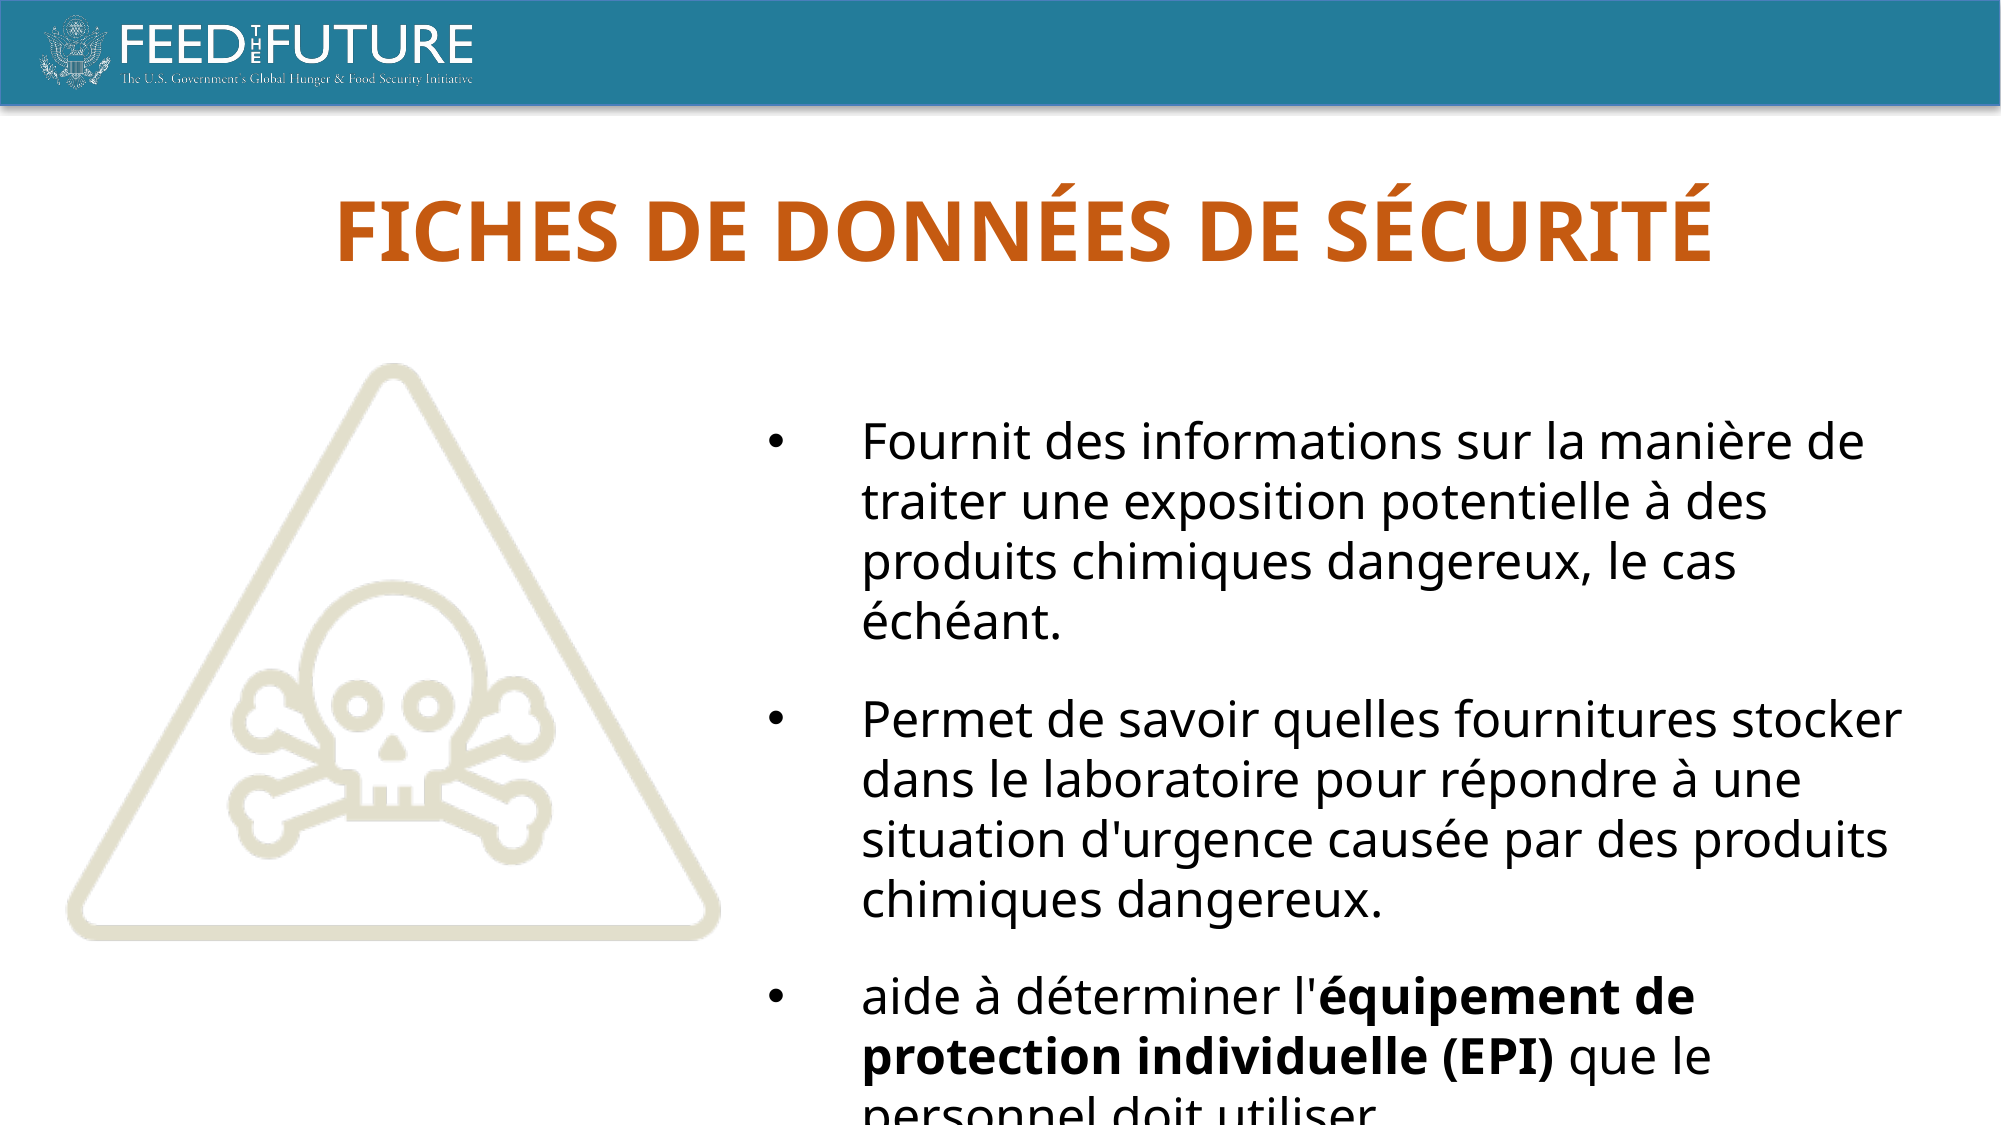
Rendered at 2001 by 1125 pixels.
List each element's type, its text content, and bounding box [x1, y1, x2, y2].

text_box Fiches de données de sécurité [169, 171, 1881, 286]
picture [29, 287, 760, 1018]
text_box Fournit des informations sur la manière de traiter une exposition potentielle à des produits chimiques dangereux, le cas échéant. Permet de savoir quelles fournitures stocker dans le laboratoire pour répondre à une situation d'urgence causée par des produits chimiques dangereux. aide à déterminer l'équipement de protection individuelle (EPI) que le personnel doit utiliser [602, 402, 1931, 1106]
